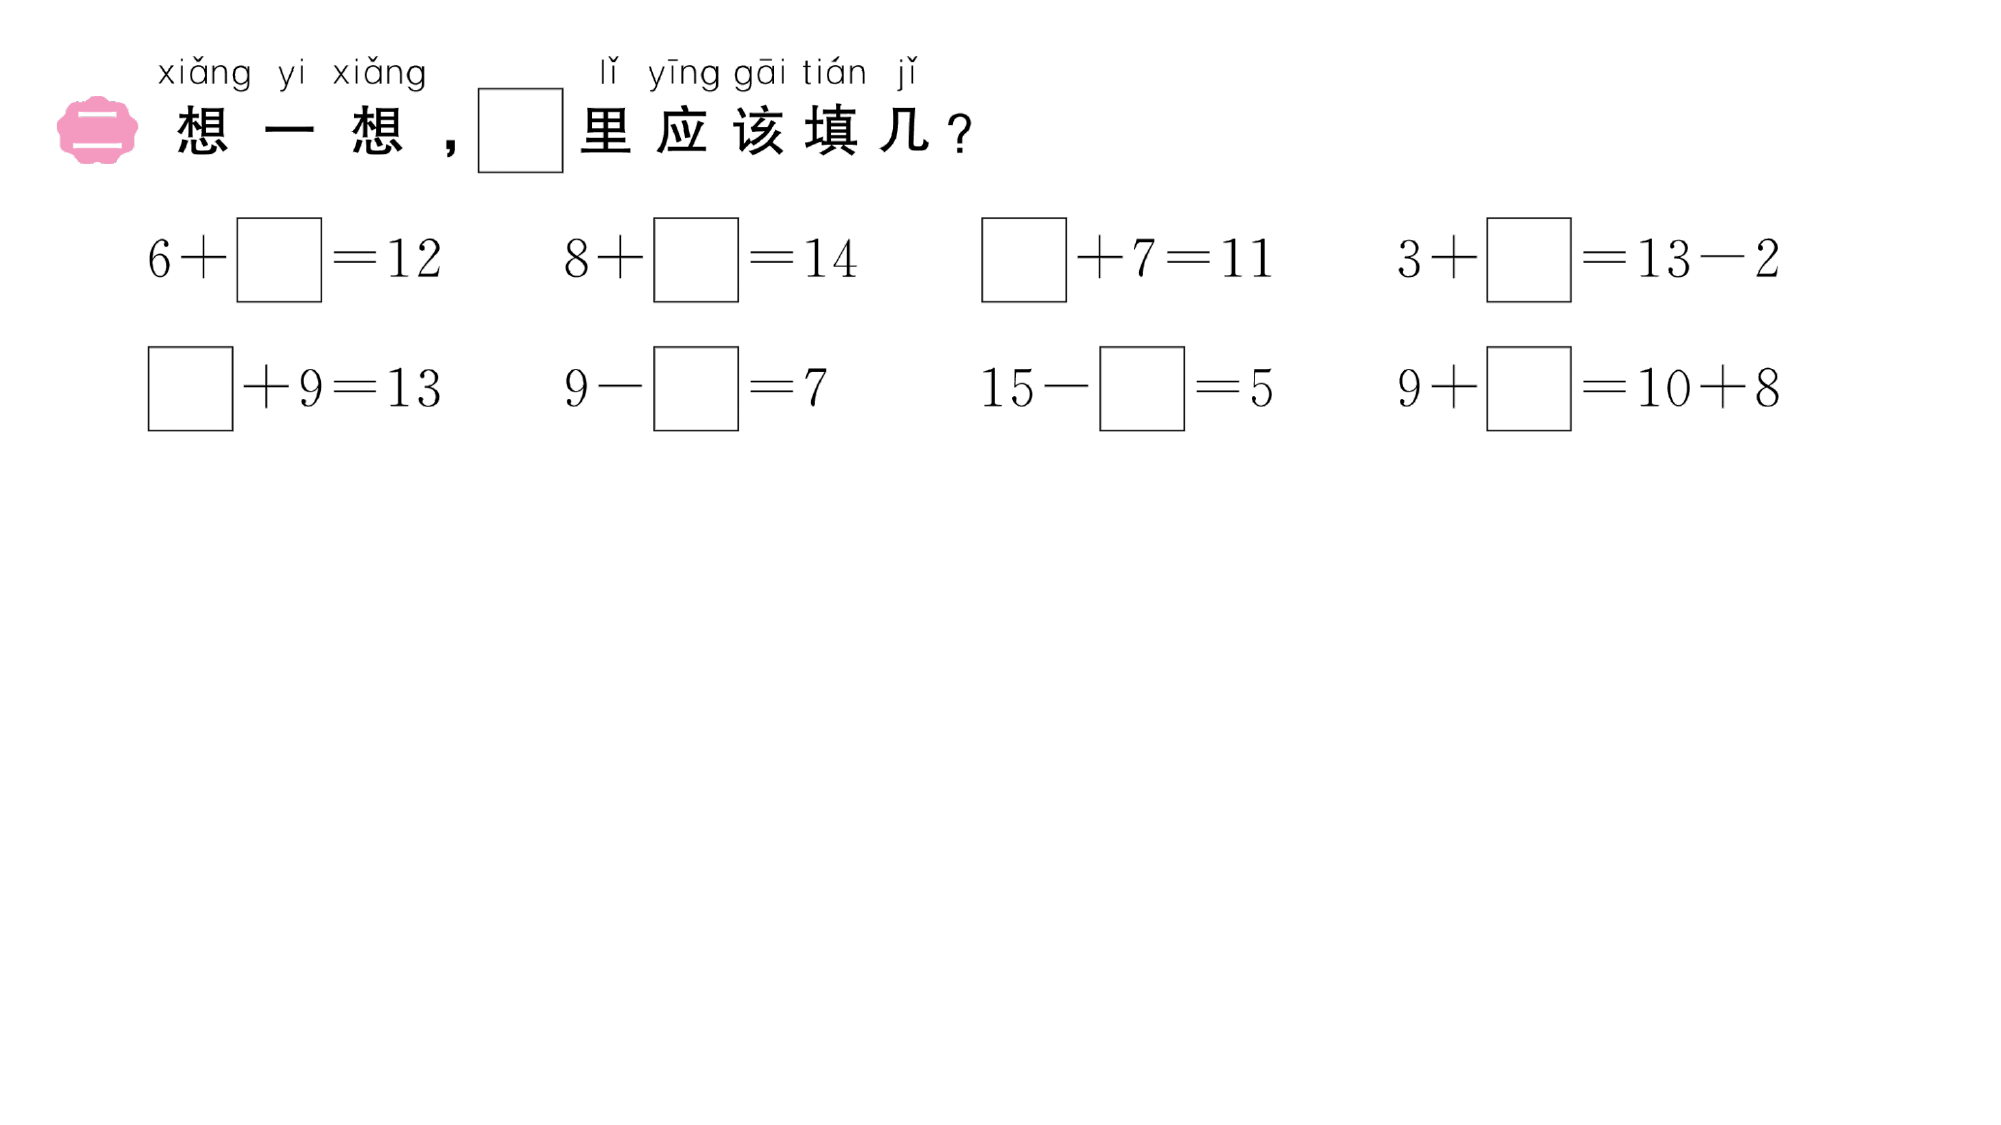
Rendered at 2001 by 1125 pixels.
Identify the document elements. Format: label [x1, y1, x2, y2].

picture [53, 41, 1943, 459]
